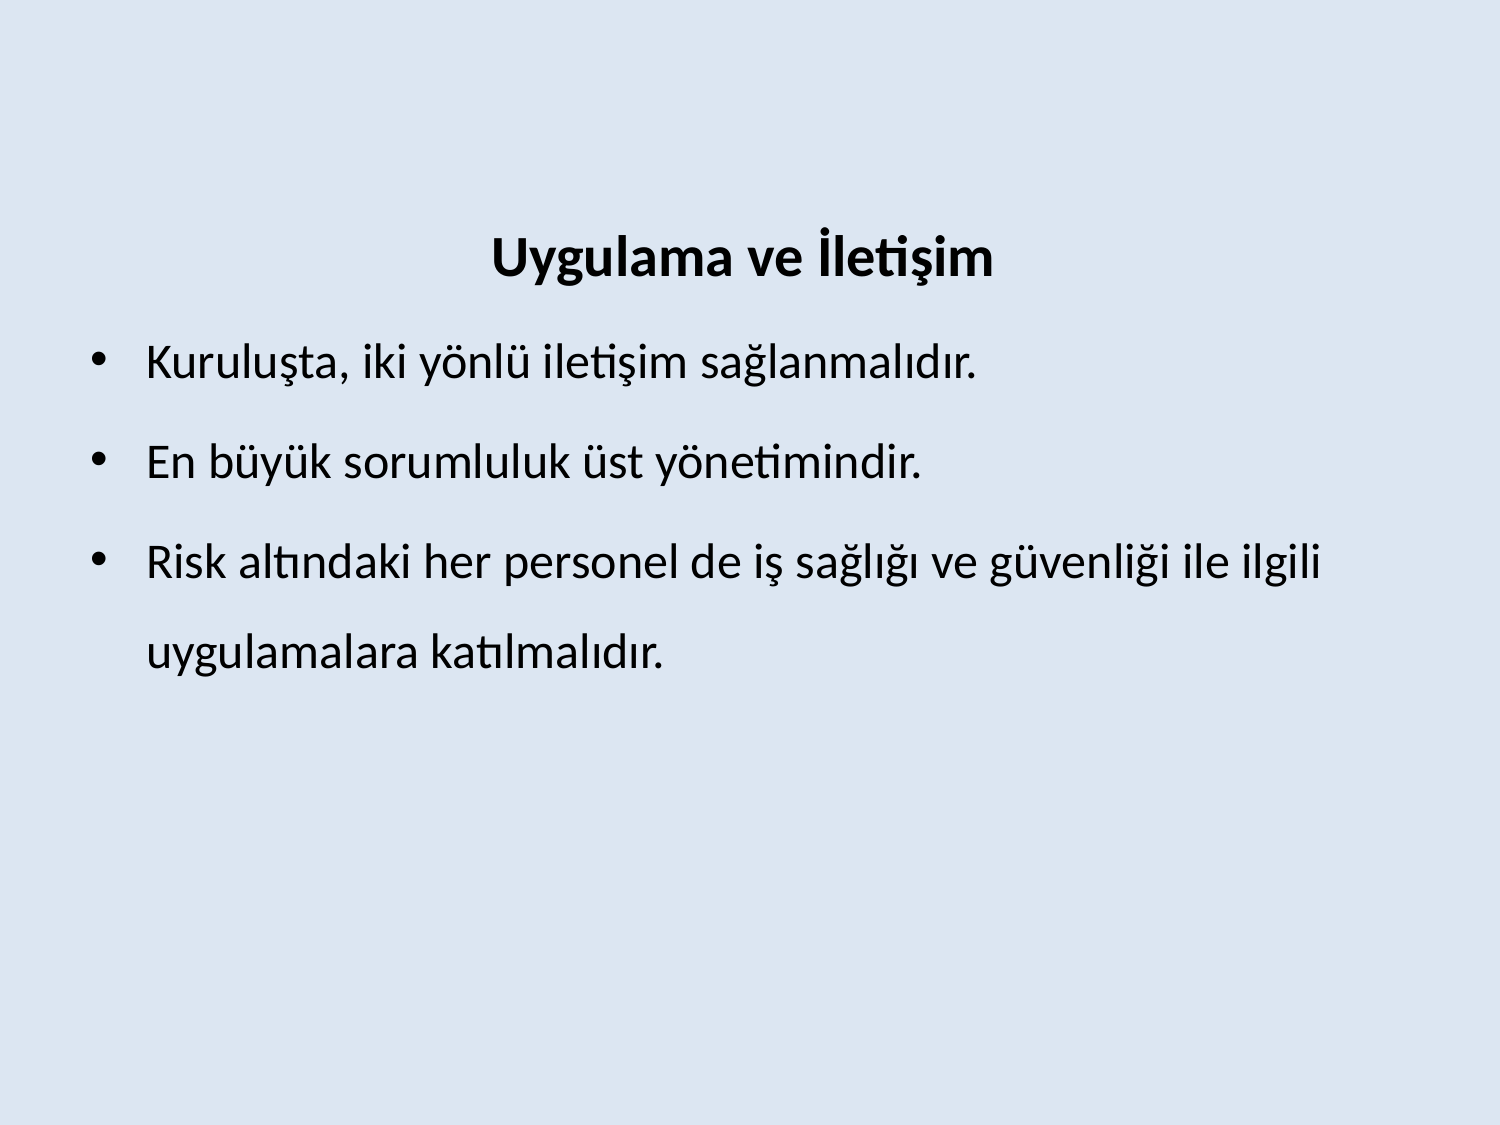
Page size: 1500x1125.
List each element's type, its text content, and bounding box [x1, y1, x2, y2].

list Uygulama ve İletişim Kuruluşta, iki yönlü iletişim sağlanmalıdır. En büyük sorumluluk üst yönetimindir. Risk altındaki her personel de iş sağlığı ve güvenliği ile ilgili uygulamalara katılmalıdır. [75, 210, 1425, 1005]
